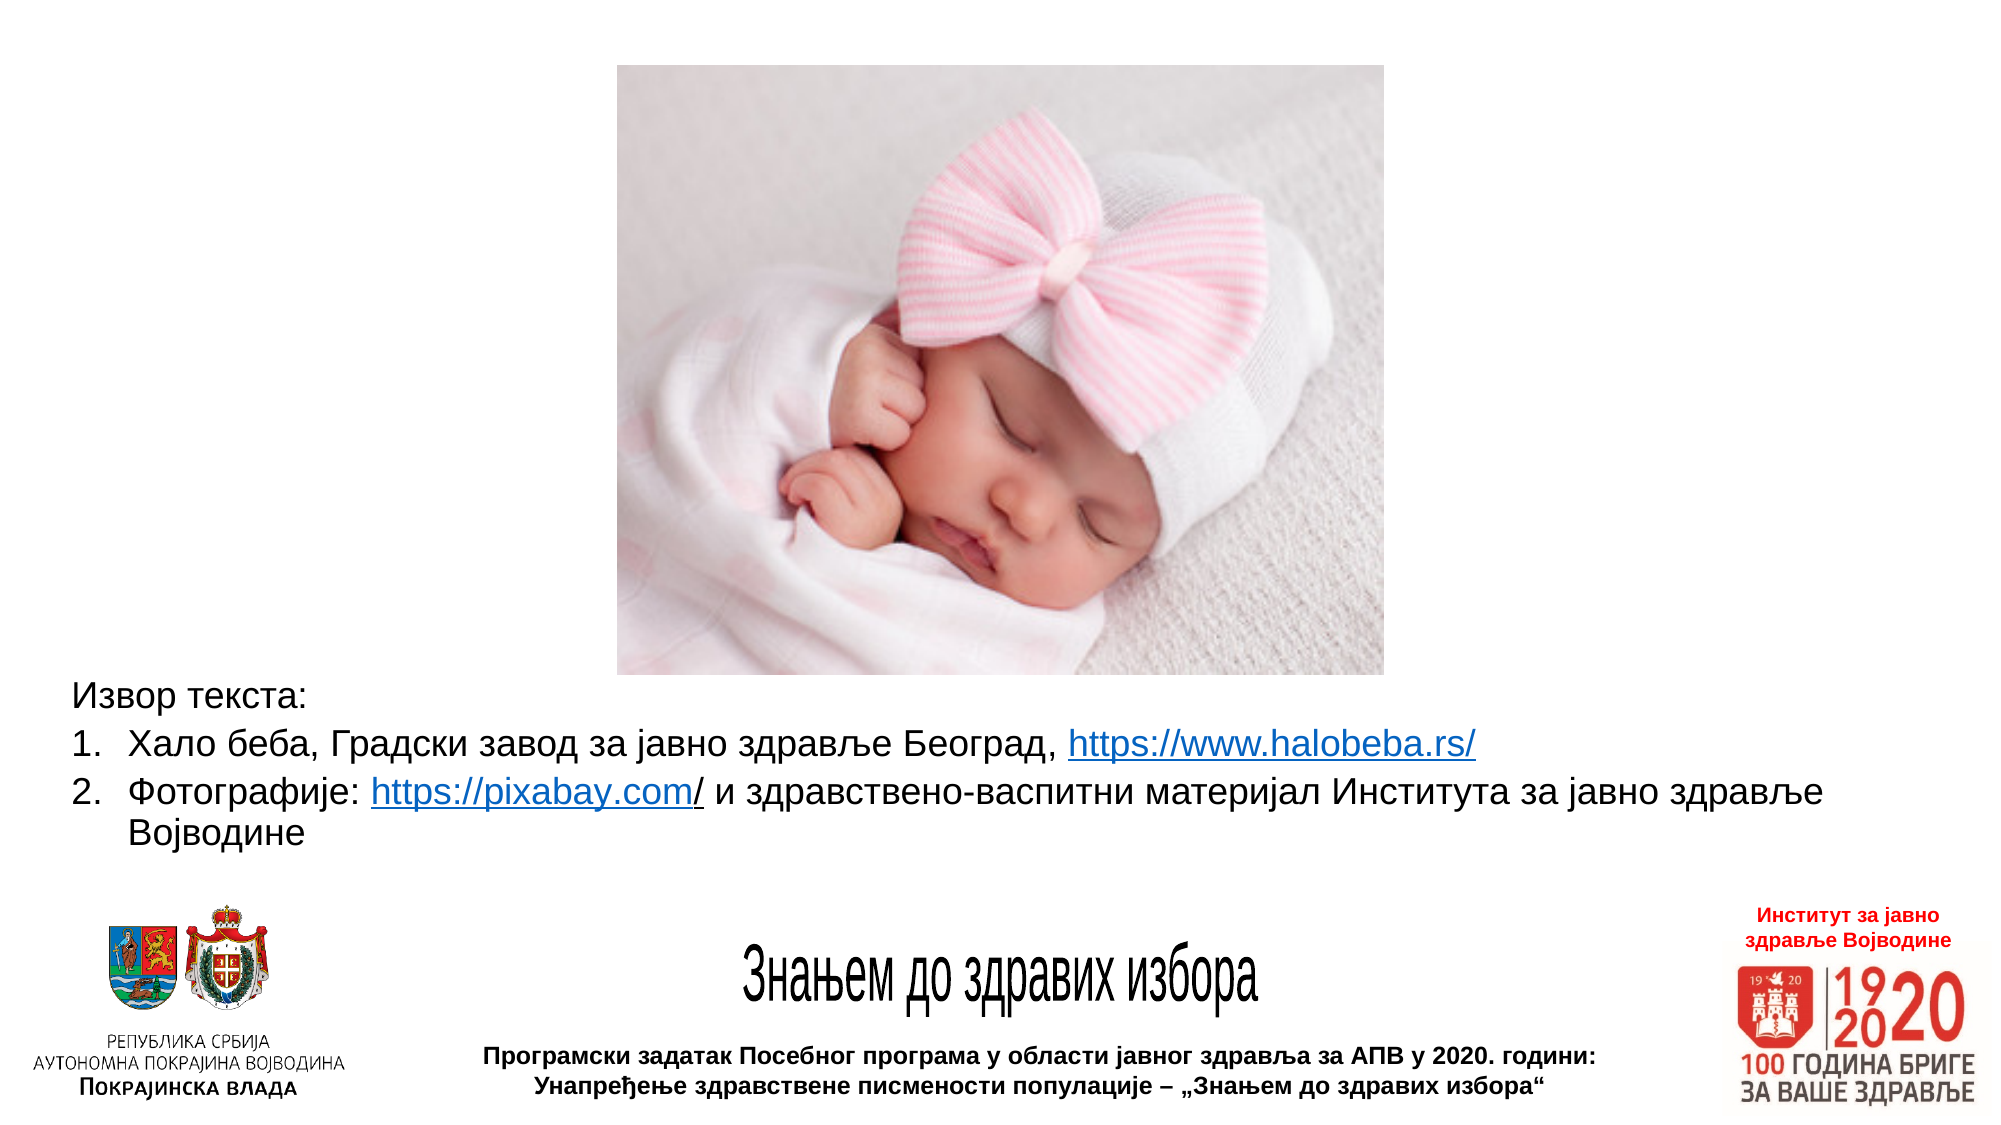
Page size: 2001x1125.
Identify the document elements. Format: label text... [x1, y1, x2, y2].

picture [617, 65, 1384, 675]
picture [20, 880, 357, 1125]
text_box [1705, 894, 1992, 1116]
text_box Извор текста: Хало беба, Градски завод за јавно здравље Београд, https://www.halobeba.rs/ Фотографије: https://pixabay.com/ и здравствено-васпитни материјал Института за јавно здравље Војводине [56, 668, 1945, 861]
text_box Програмски задатак Посебног програма у области јавног здравља за АПВ у 2020. години: Унапређење здравствене писмености популације – „Знањем до здравих избора“ [468, 1032, 1614, 1107]
